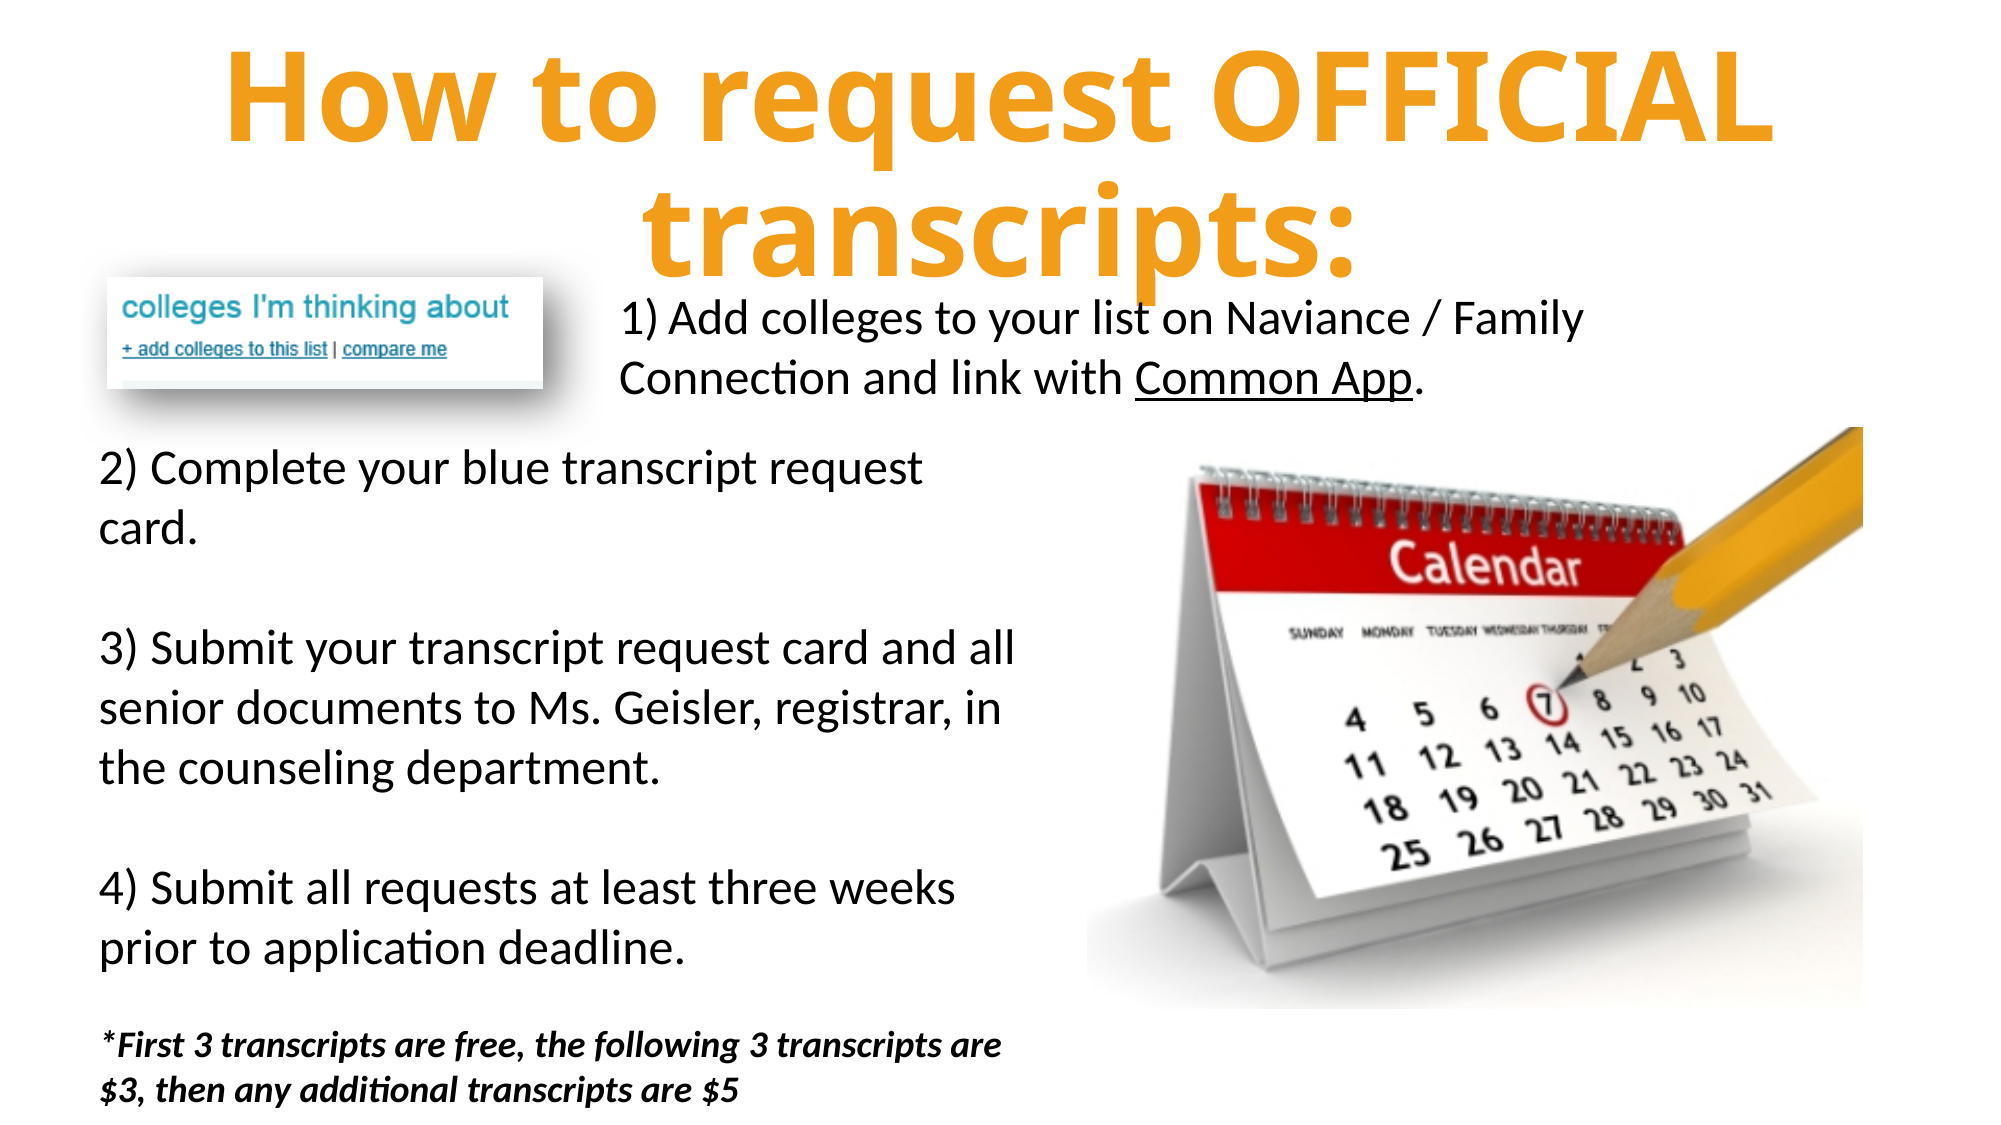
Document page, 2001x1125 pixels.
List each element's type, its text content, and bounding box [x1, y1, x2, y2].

title How to request OFFICIAL transcripts: [137, 59, 1863, 278]
text_box 1) Add colleges to your list on Naviance / Family Connection and link with Common App. [604, 277, 1665, 414]
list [1087, 426, 1863, 1009]
text_box 2) Complete your blue transcript request card. 3) Submit your transcript request card and all senior documents to Ms. Geisler, registrar, in the counseling department. 4) Submit all requests at least three weeks prior to application deadline. *First 3 transcripts are free, the following 3 transcripts are $3, then any additional transcripts are $5 [83, 427, 1042, 988]
picture [107, 277, 543, 389]
